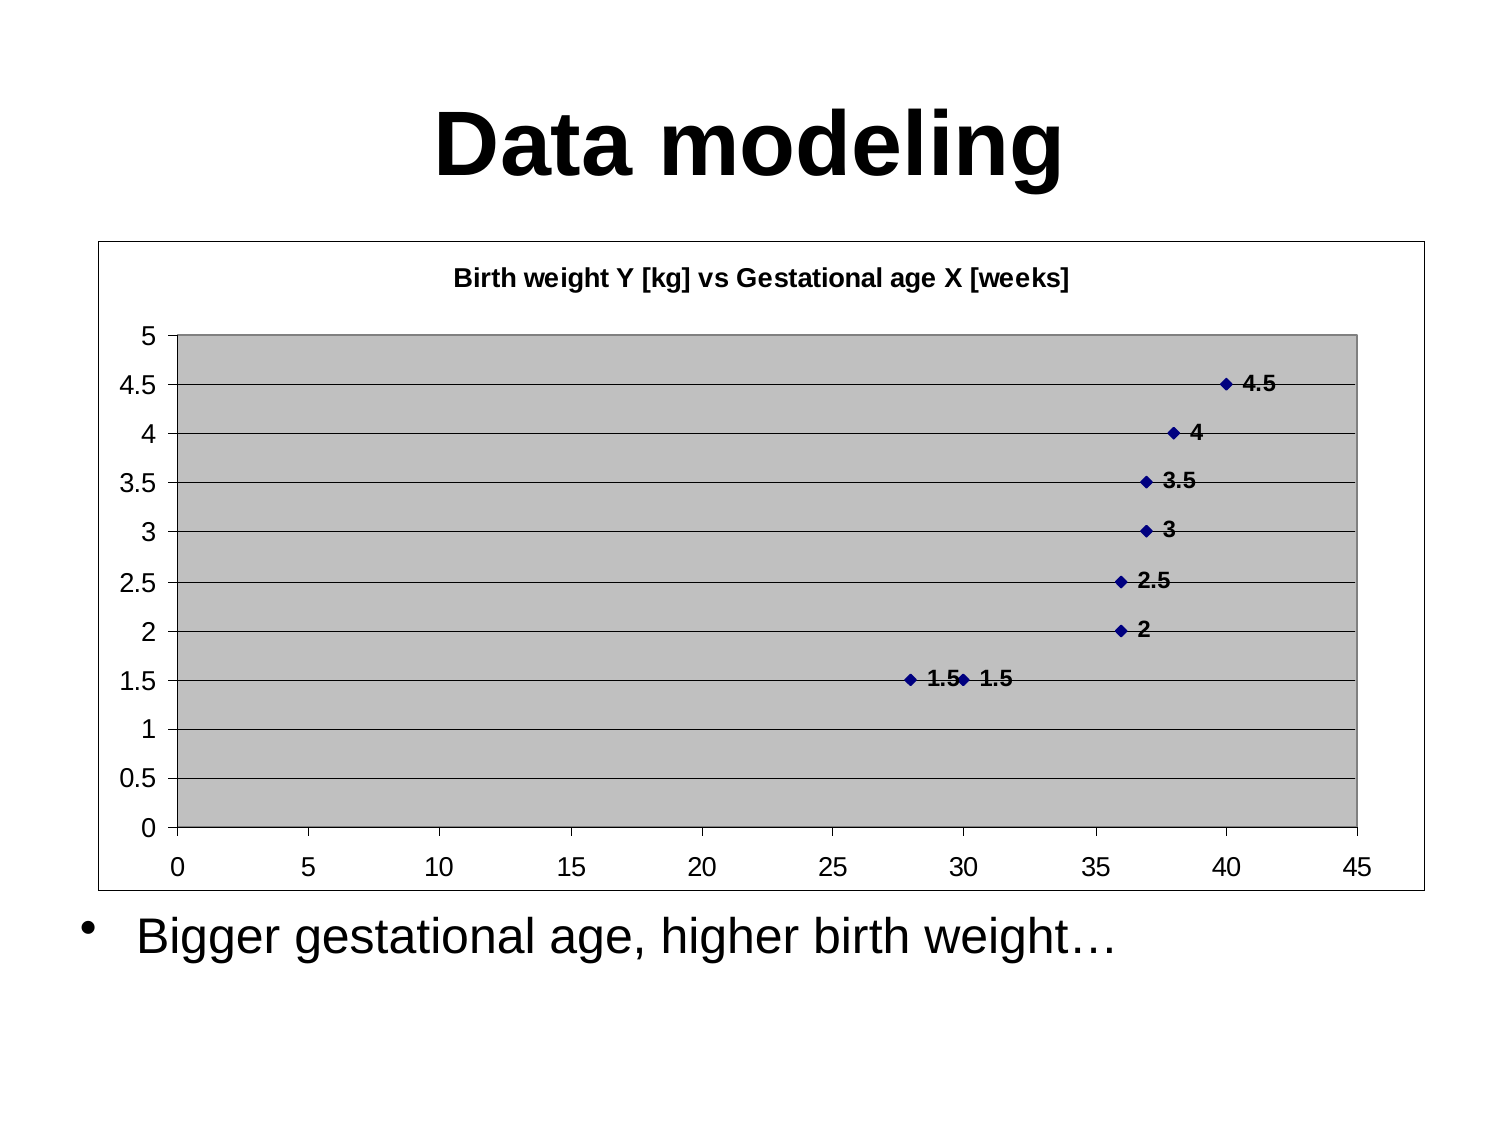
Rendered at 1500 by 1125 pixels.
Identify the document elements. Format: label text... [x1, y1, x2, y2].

text_box Data modeling [74, 45, 1425, 233]
picture [88, 231, 1436, 900]
list Bigger gestational age, higher birth weight… [64, 249, 1463, 963]
